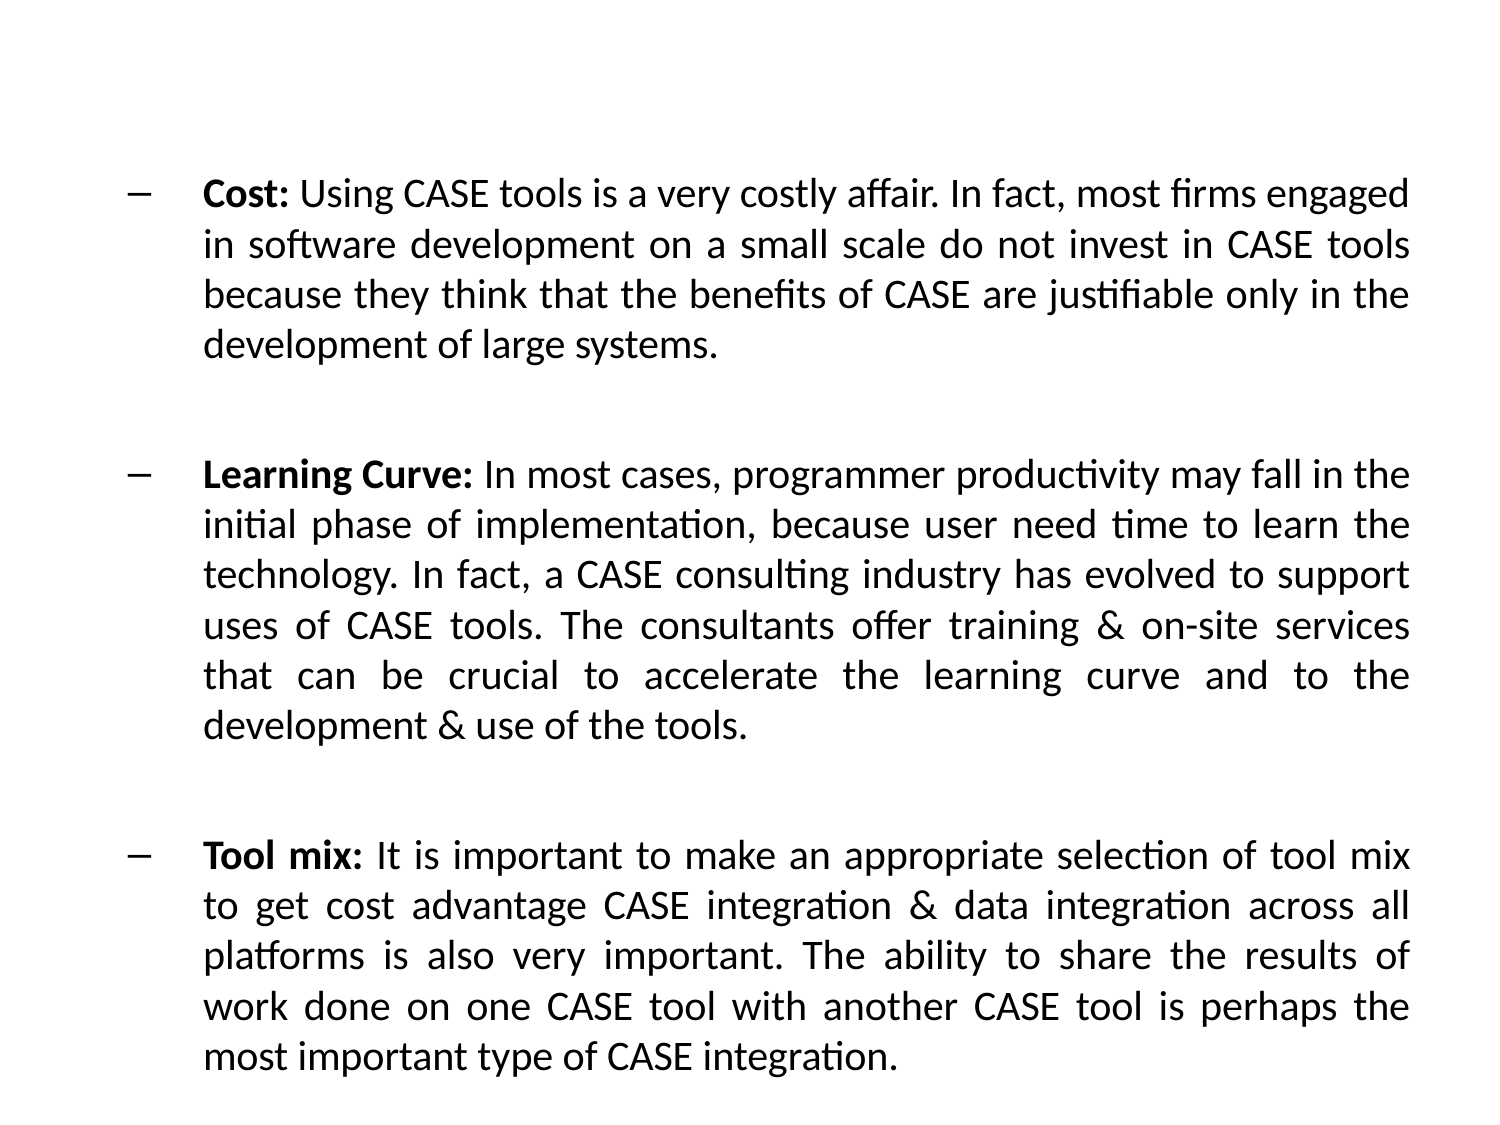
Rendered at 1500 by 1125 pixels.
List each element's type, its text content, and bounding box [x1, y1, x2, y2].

list Cost: Using CASE tools is a very costly affair. In fact, most firms engaged in software development on a small scale do not invest in CASE tools because they think that the benefits of CASE are justifiable only in the development of large systems. Learning Curve: In most cases, programmer productivity may fall in the initial phase of implementation, because user need time to learn the technology. In fact, a CASE consulting industry has evolved to support uses of CASE tools. The consultants offer training & on-site services that can be crucial to accelerate the learning curve and to the development & use of the tools. Tool mix: It is important to make an appropriate selection of tool mix to get cost advantage CASE integration & data integration across all platforms is also very important. The ability to share the results of work done on one CASE tool with another CASE tool is perhaps the most important type of CASE integration. [75, 99, 1425, 1088]
